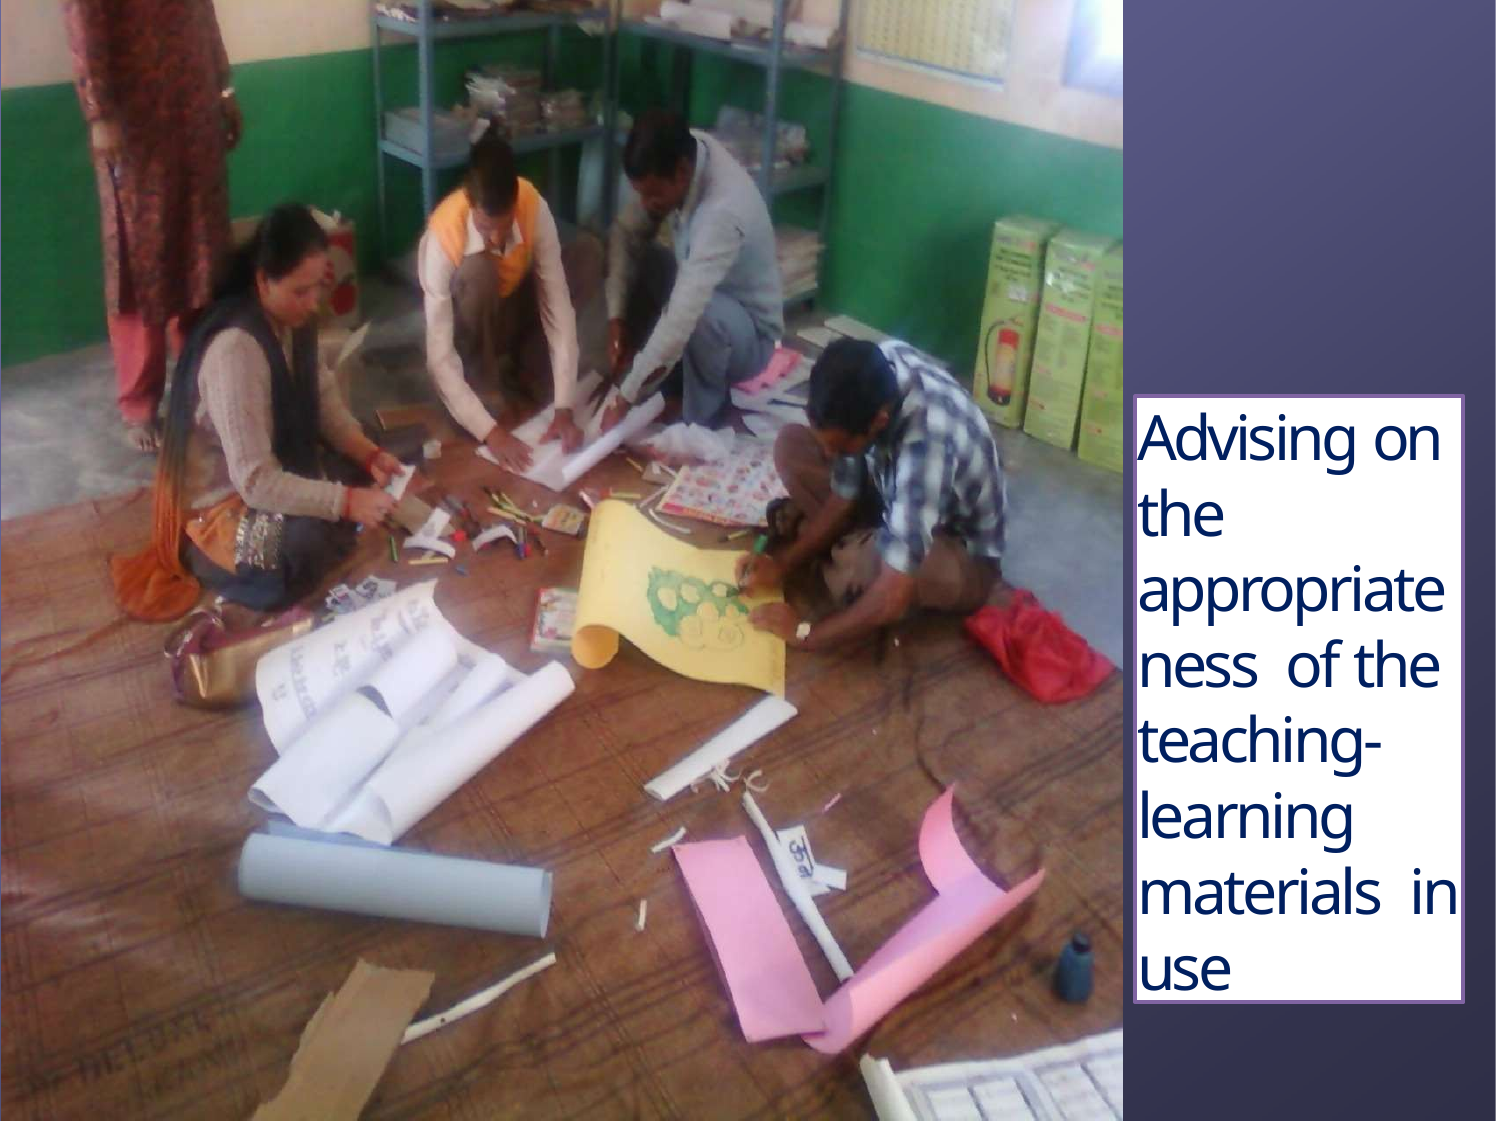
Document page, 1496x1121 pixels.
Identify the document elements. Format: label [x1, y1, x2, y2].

picture [1123, 825, 1496, 1121]
text_box [1, 0, 1496, 1121]
picture [1123, 0, 1496, 660]
